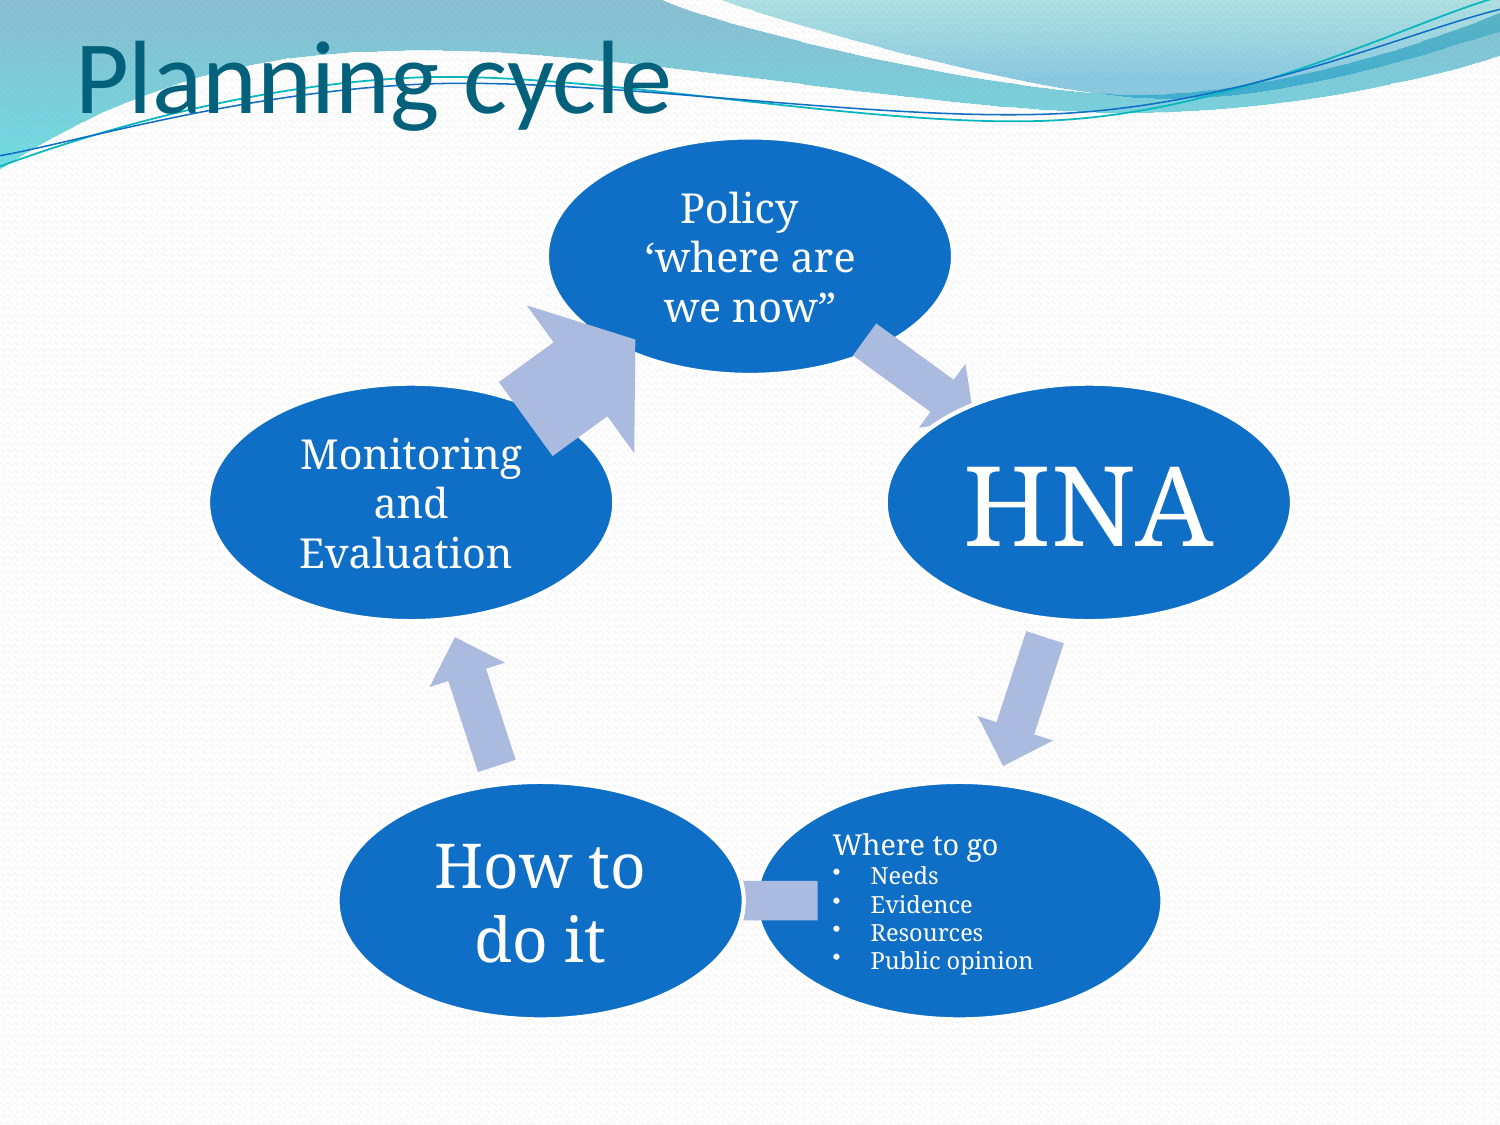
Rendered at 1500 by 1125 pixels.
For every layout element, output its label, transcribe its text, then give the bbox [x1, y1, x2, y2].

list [0, 137, 1500, 1088]
title Planning cycle [74, 62, 1426, 135]
